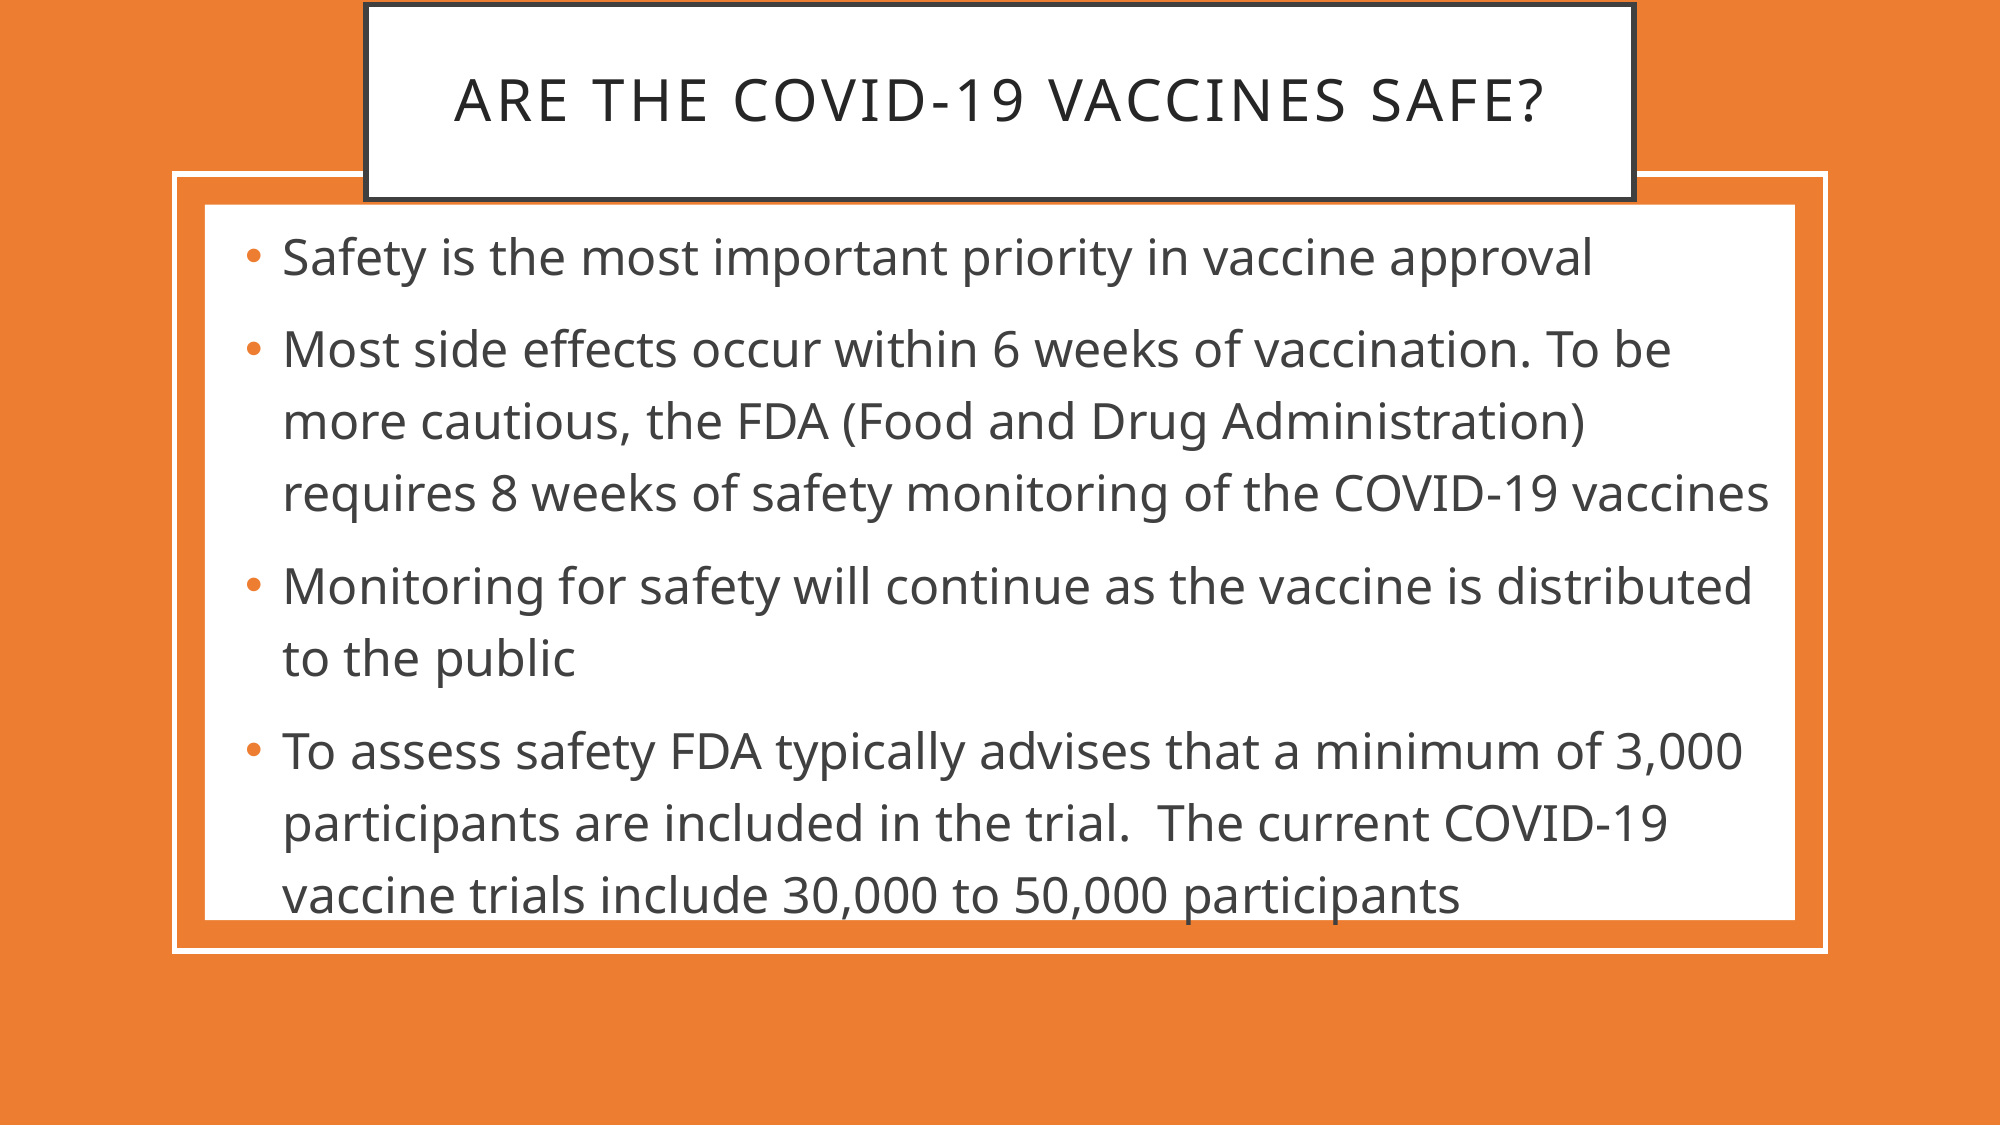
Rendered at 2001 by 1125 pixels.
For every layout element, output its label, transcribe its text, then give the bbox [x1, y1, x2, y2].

text_box [173, 173, 1827, 952]
title Are the COVID-19 Vaccines Safe? [363, 2, 1637, 202]
text_box [0, 0, 2000, 1125]
list Safety is the most important priority in vaccine approval Most side effects occur within 6 weeks of vaccination. To be more cautious, the FDA (Food and Drug Administration) requires 8 weeks of safety monitoring of the COVID-19 vaccines Monitoring for safety will continue as the vaccine is distributed to the public To assess safety FDA typically advises that a minimum of 3,000 participants are included in the trial. The current COVID-19 vaccine trials include 30,000 to 50,000 participants [230, 205, 1795, 726]
